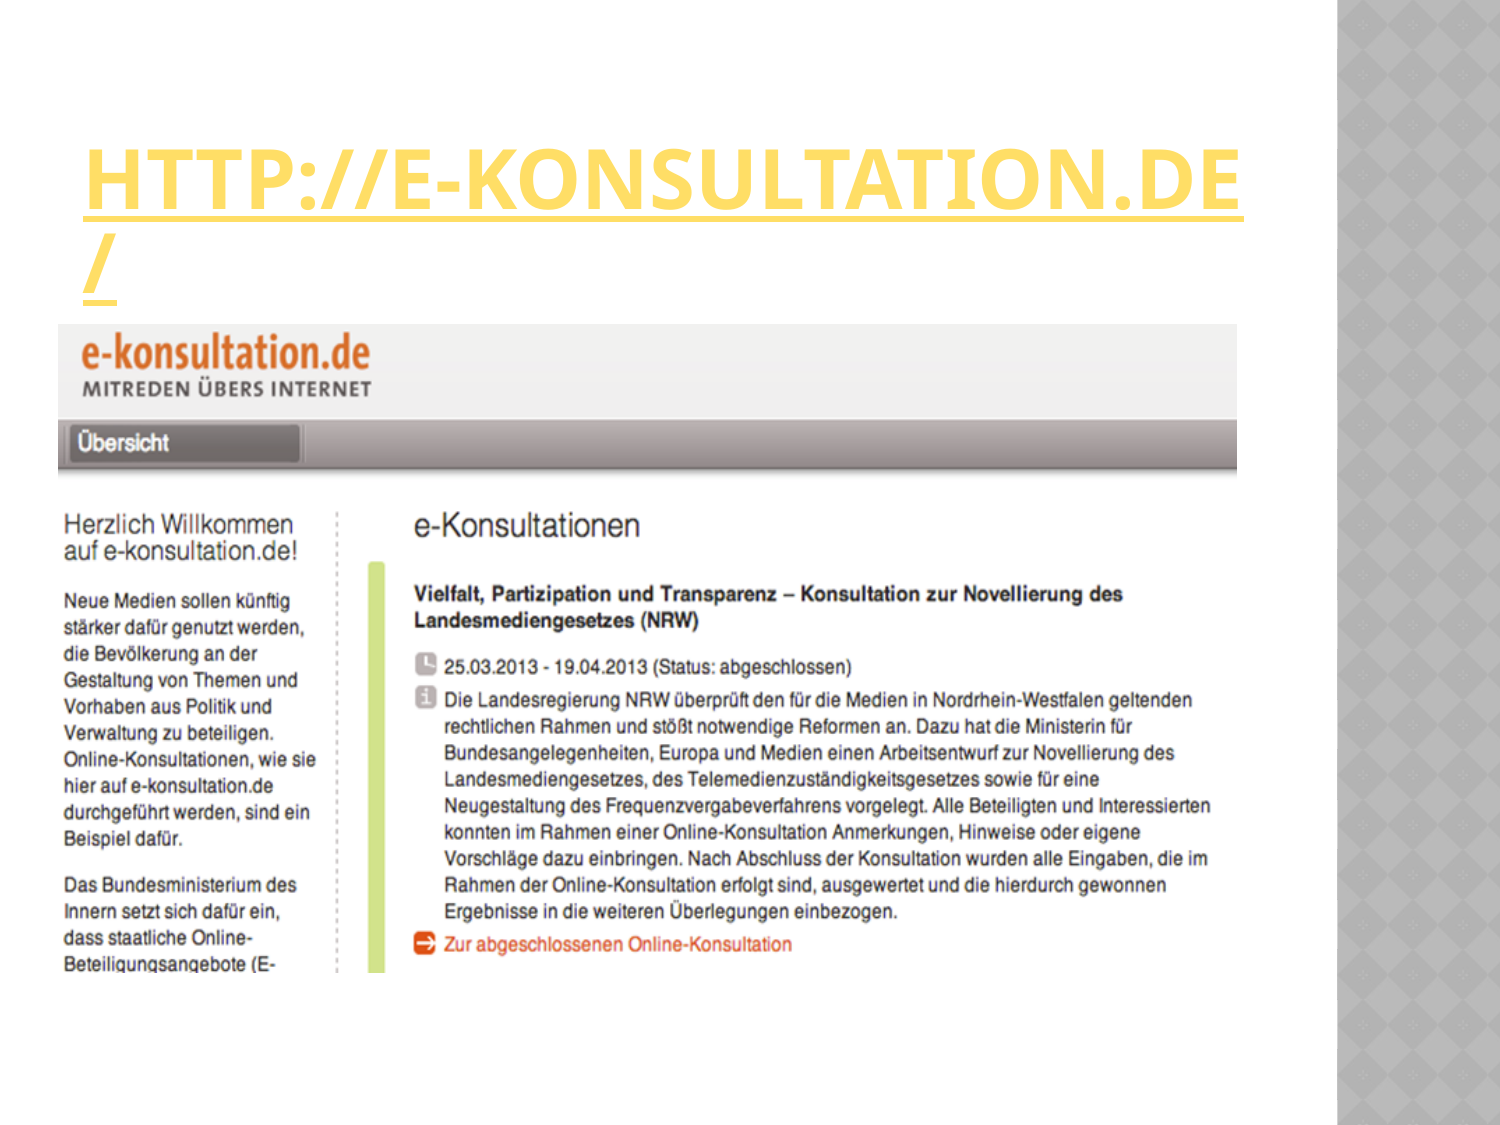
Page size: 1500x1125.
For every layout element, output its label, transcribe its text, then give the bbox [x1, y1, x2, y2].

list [58, 324, 1237, 974]
title http://e-konsultation.de/ [75, 52, 1263, 240]
